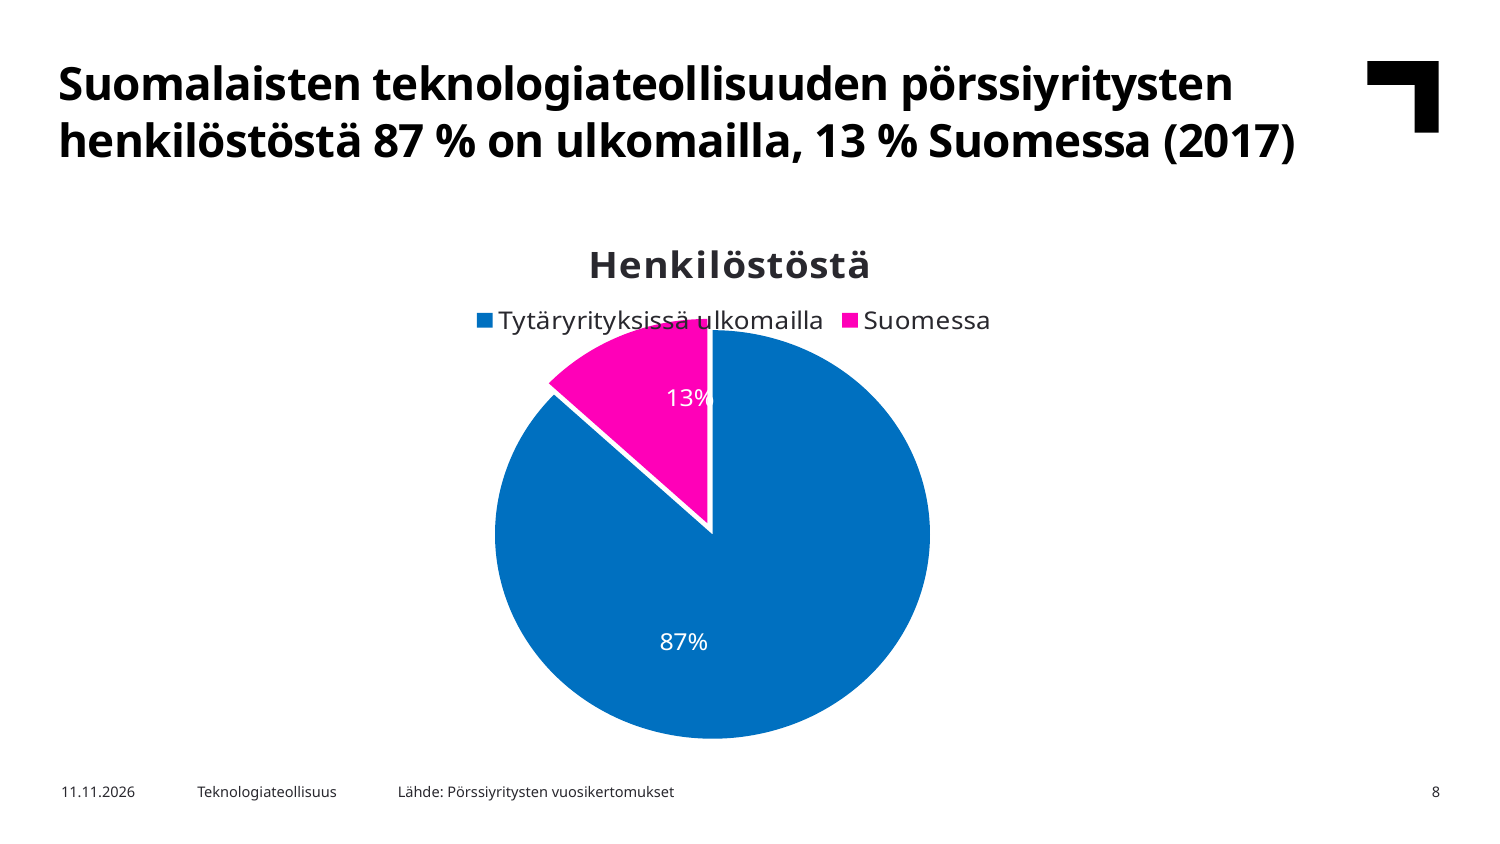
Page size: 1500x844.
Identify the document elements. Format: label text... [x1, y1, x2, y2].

list Lähde: Pörssiyritysten vuosikertomukset [382, 775, 871, 803]
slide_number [46, 775, 182, 803]
list Suomalaisten teknologiateollisuuden pörssiyritysten henkilöstöstä 87 % on ulkomailla, 13 % Suomessa (2017) [41, 46, 1353, 153]
footer Teknologiateollisuus [182, 775, 382, 803]
slide_number 8 [1313, 775, 1456, 803]
chart [45, 197, 1423, 763]
